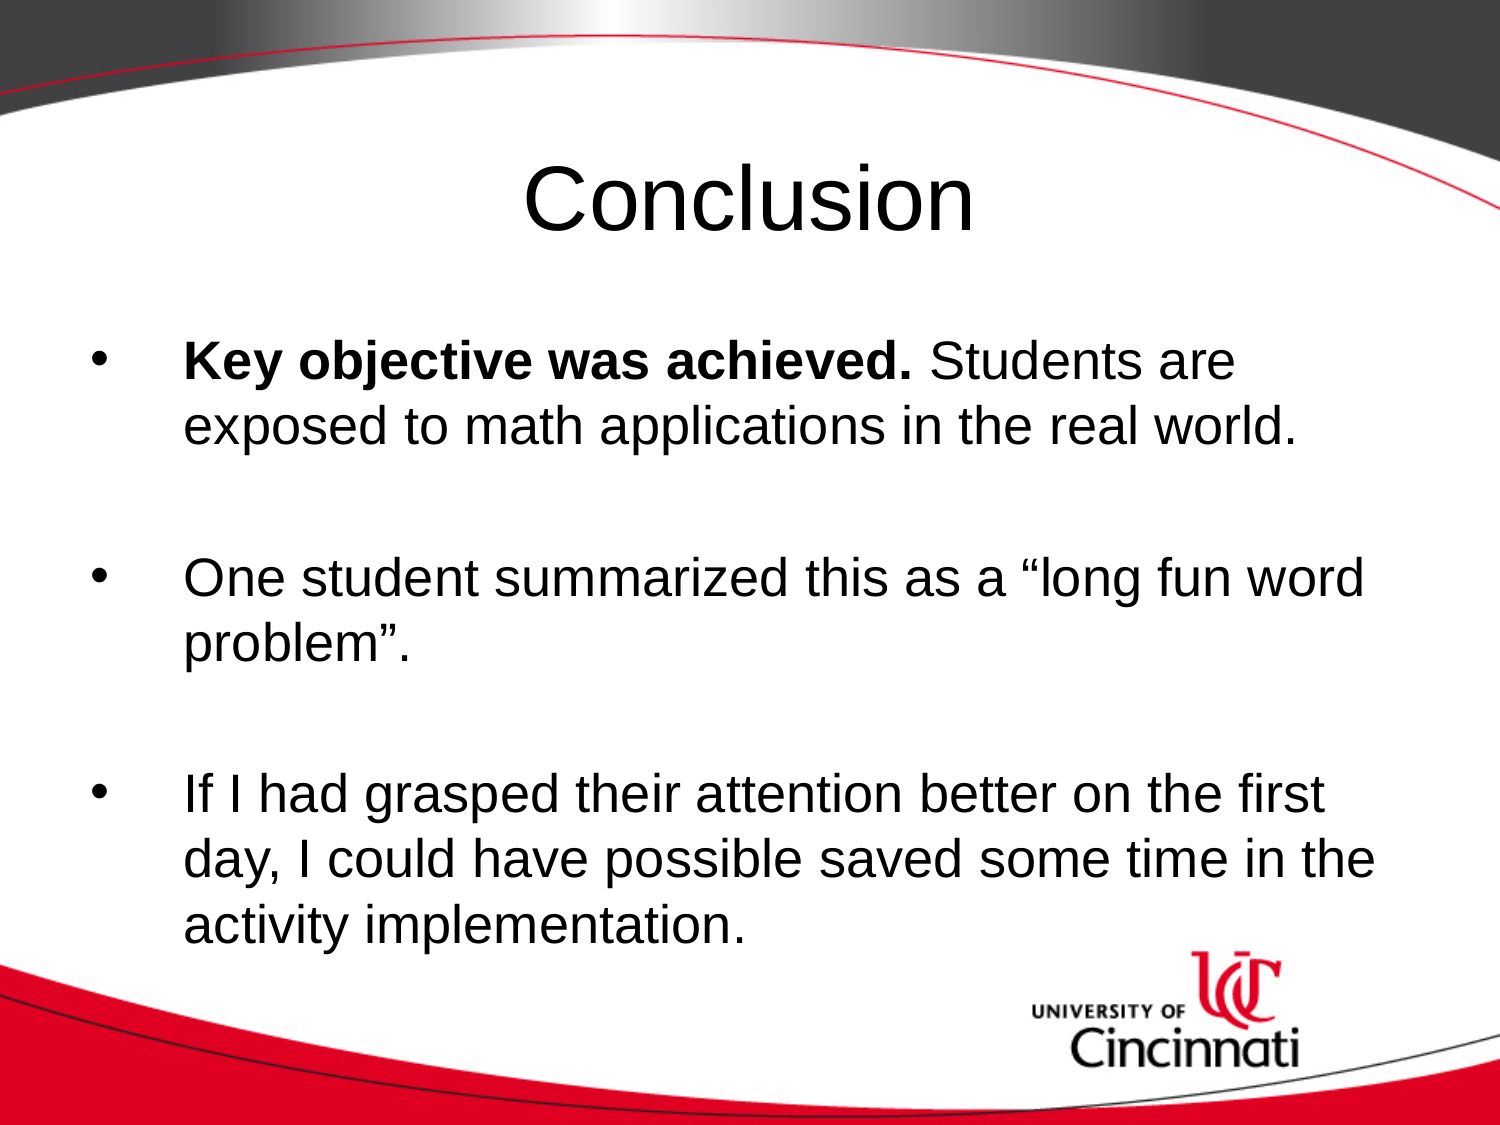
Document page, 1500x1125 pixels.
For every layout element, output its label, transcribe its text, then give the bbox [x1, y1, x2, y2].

title Conclusion [74, 99, 1426, 288]
list Key objective was achieved. Students are exposed to math applications in the real world. One student summarized this as a “long fun word problem”. If I had grasped their attention better on the first day, I could have possible saved some time in the activity implementation. [74, 317, 1426, 976]
picture [0, 0, 1500, 1125]
